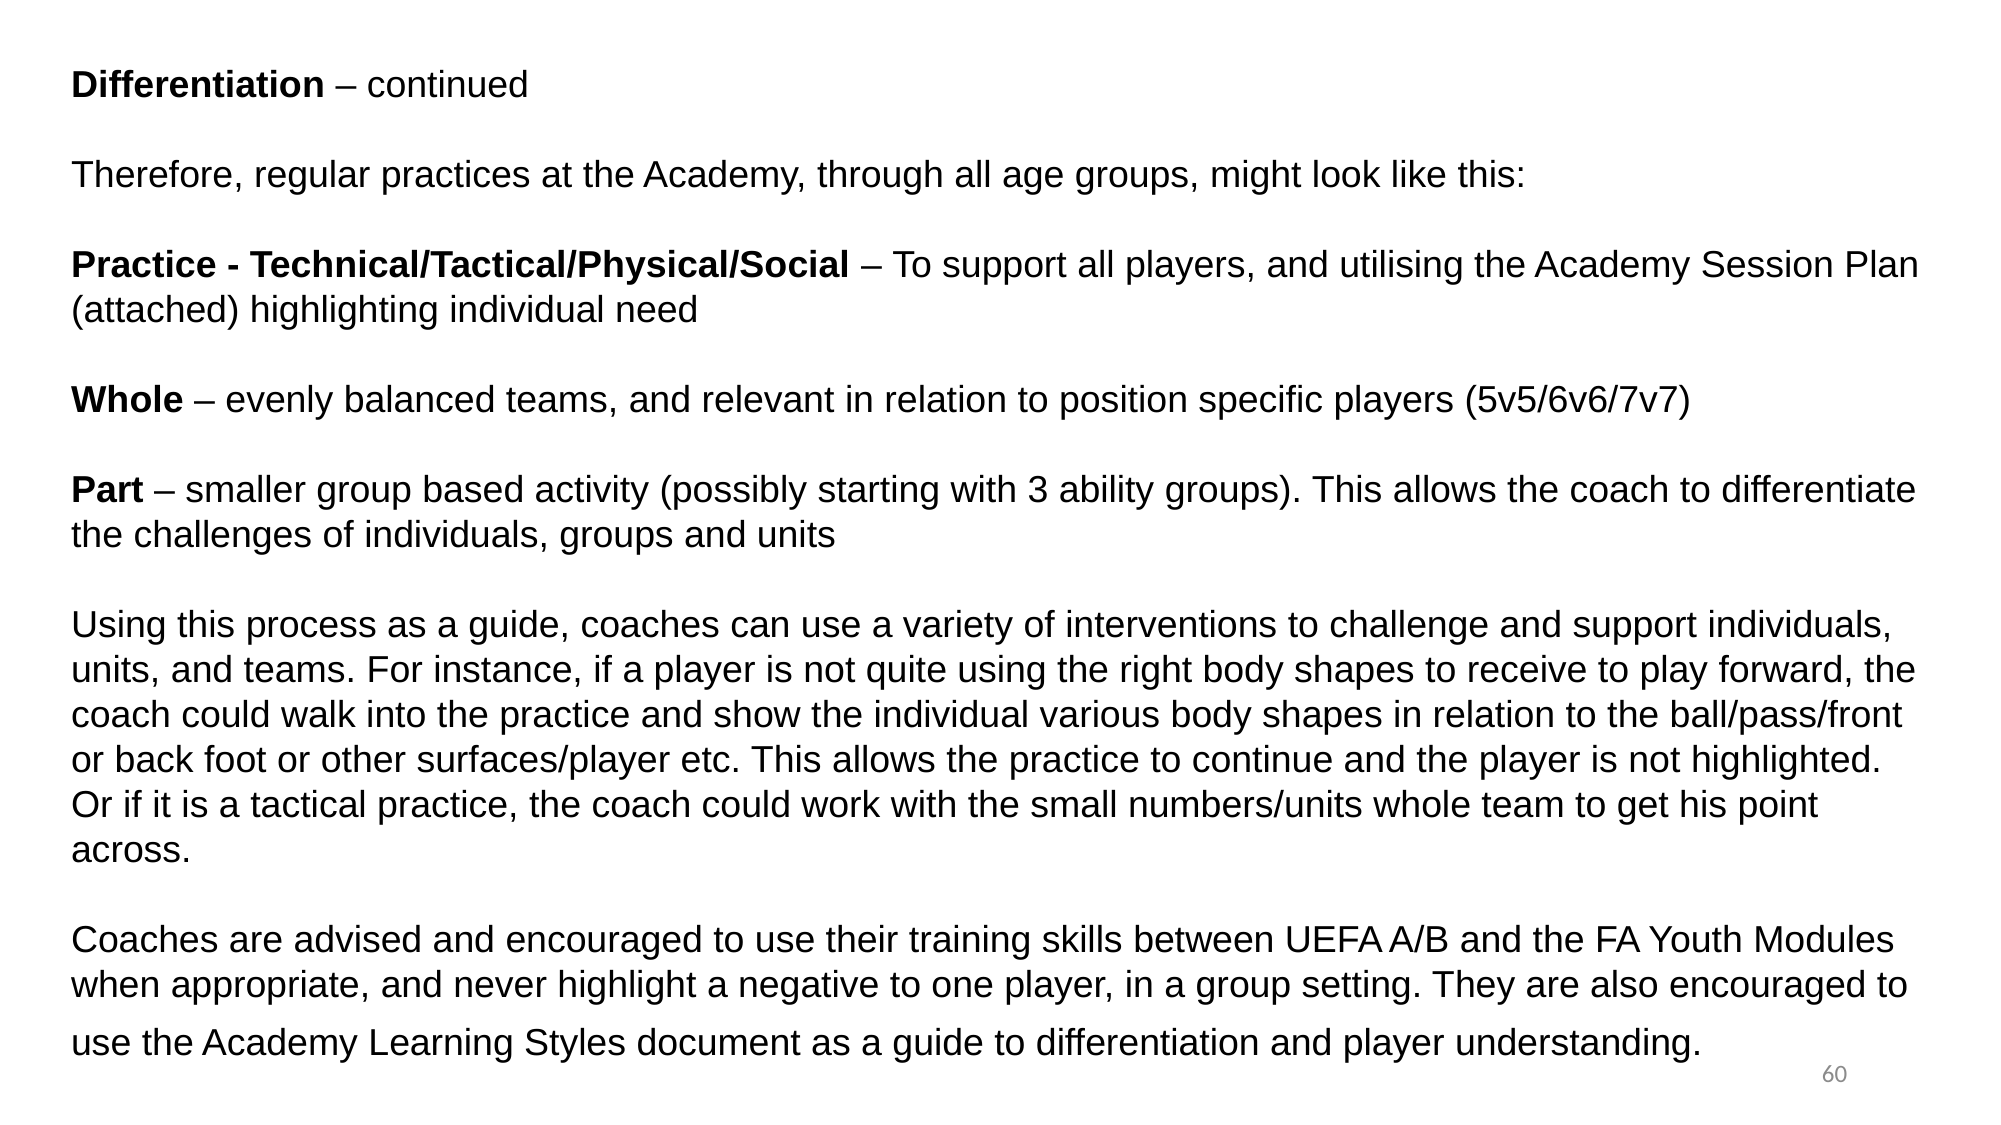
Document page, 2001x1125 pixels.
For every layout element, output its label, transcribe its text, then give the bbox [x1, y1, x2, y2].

text_box Differentiation – continued Therefore, regular practices at the Academy, through all age groups, might look like this: Practice - Technical/Tactical/Physical/Social – To support all players, and utilising the Academy Session Plan (attached) highlighting individual need Whole – evenly balanced teams, and relevant in relation to position specific players (5v5/6v6/7v7) Part – smaller group based activity (possibly starting with 3 ability groups). This allows the coach to differentiate the challenges of individuals, groups and units Using this process as a guide, coaches can use a variety of interventions to challenge and support individuals, units, and teams. For instance, if a player is not quite using the right body shapes to receive to play forward, the coach could walk into the practice and show the individual various body shapes in relation to the ball/pass/front or back foot or other surfaces/player etc. This allows the practice to continue and the player is not highlighted. Or if it is a tactical practice, the coach could work with the small numbers/units whole team to get his point across. Coaches are advised and encouraged to use their training skills between UEFA A/B and the FA Youth Modules when appropriate, and never highlight a negative to one player, in a group setting. They are also encouraged to use the Academy Learning Styles document as a guide to differentiation and player understanding. [56, 52, 1935, 1073]
slide_number 60 [1412, 1042, 1863, 1103]
